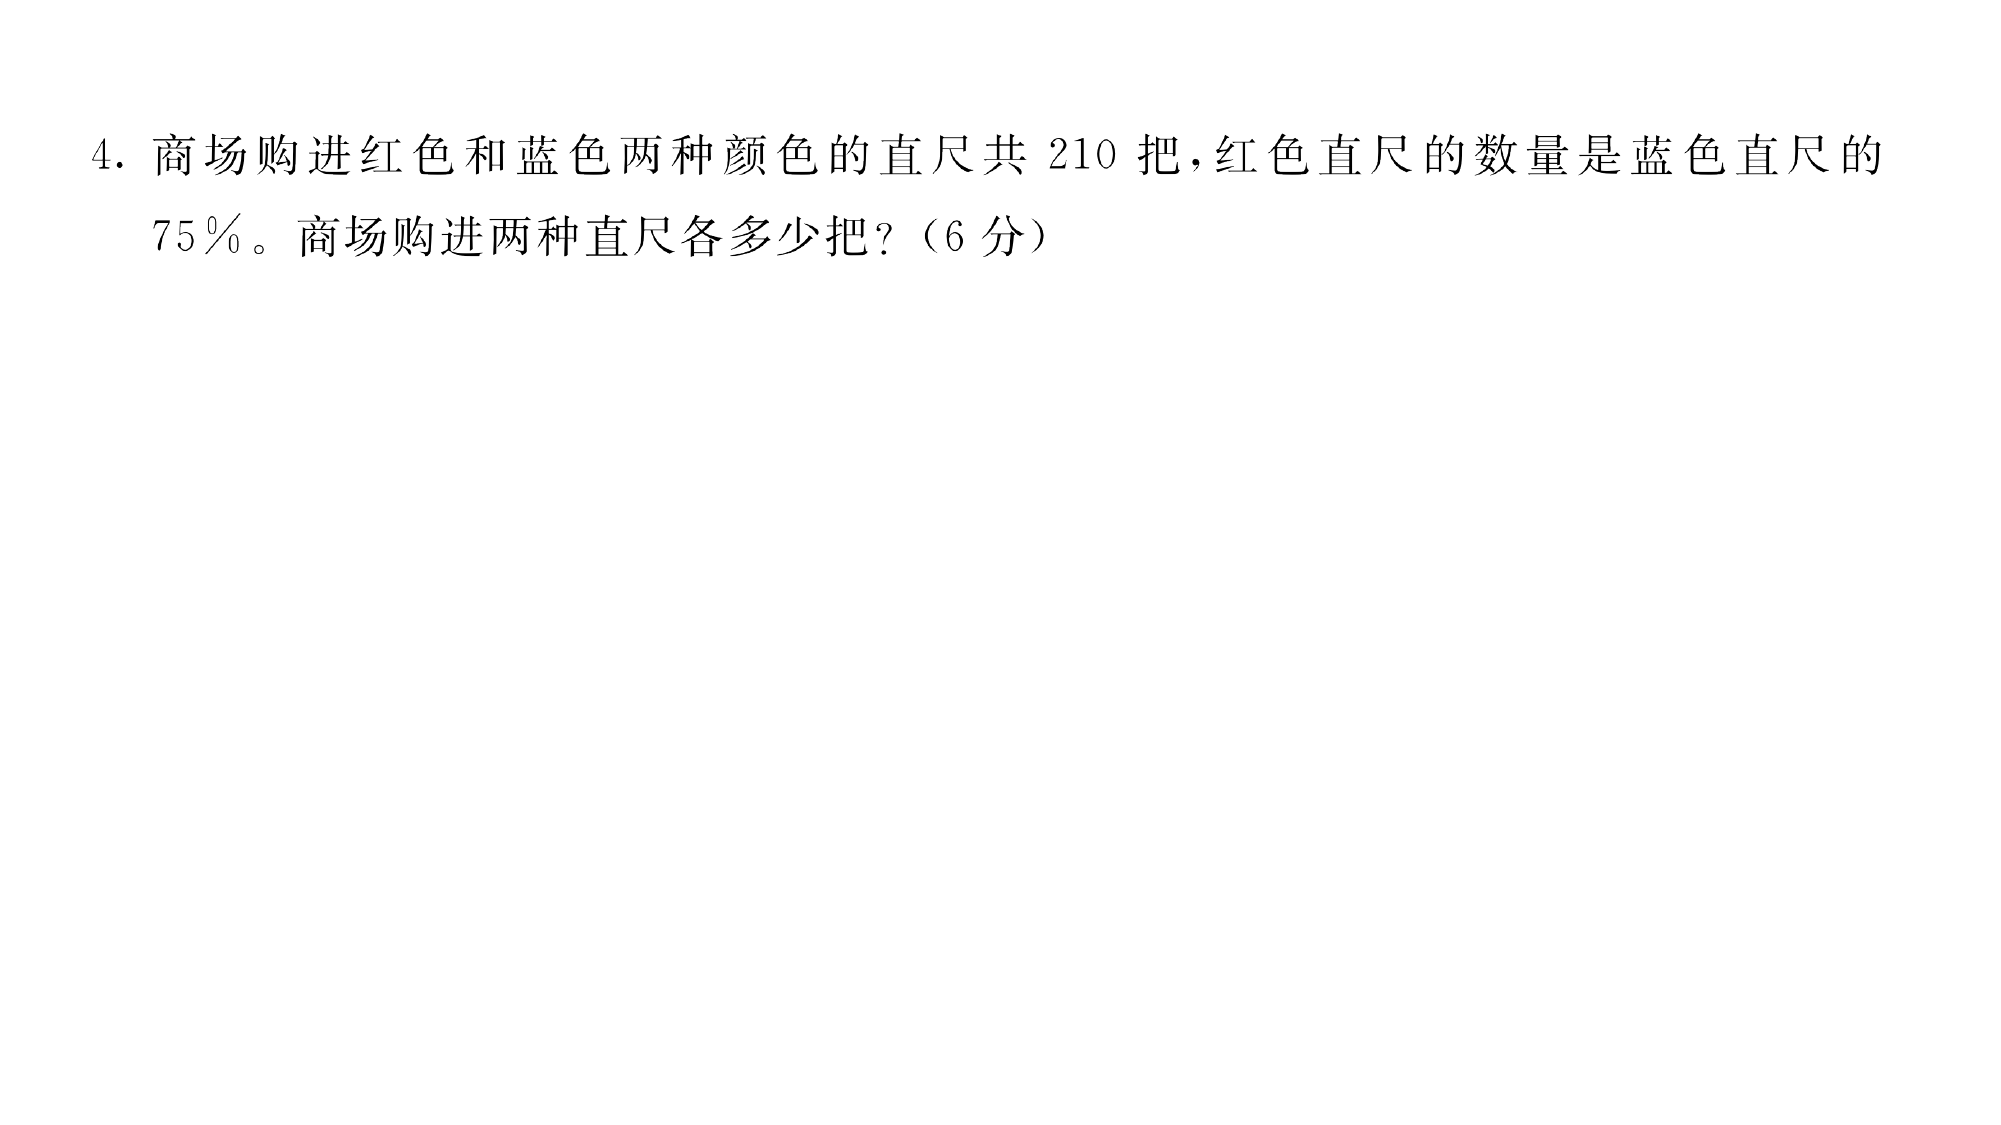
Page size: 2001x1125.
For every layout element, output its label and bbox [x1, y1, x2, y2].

picture [88, 118, 1979, 736]
